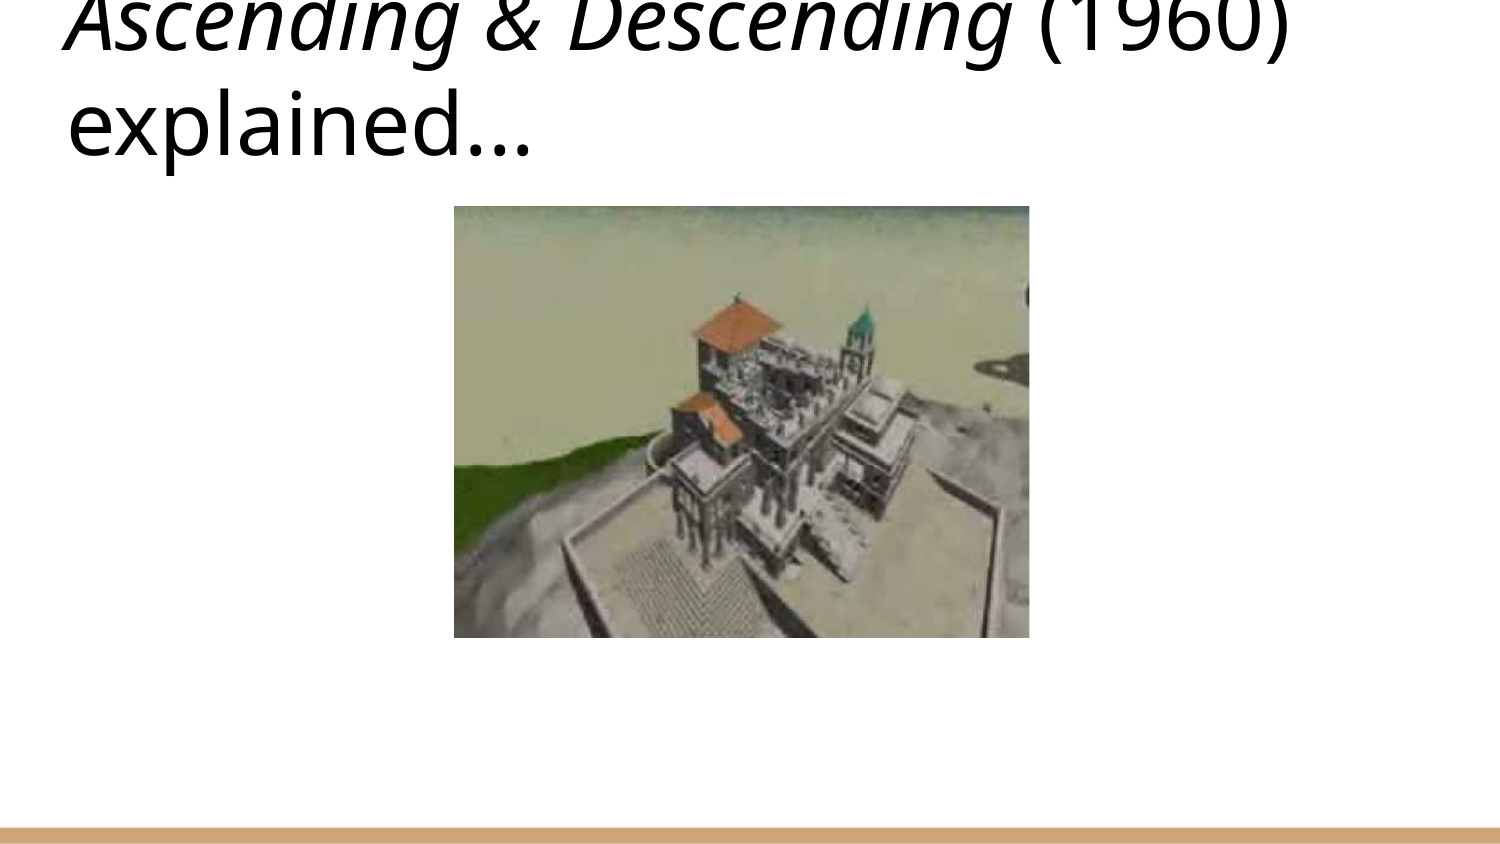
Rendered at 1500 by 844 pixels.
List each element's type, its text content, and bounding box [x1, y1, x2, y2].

title Ascending & Descending (1960) explained... [51, 51, 1449, 189]
text_box [454, 206, 1030, 638]
